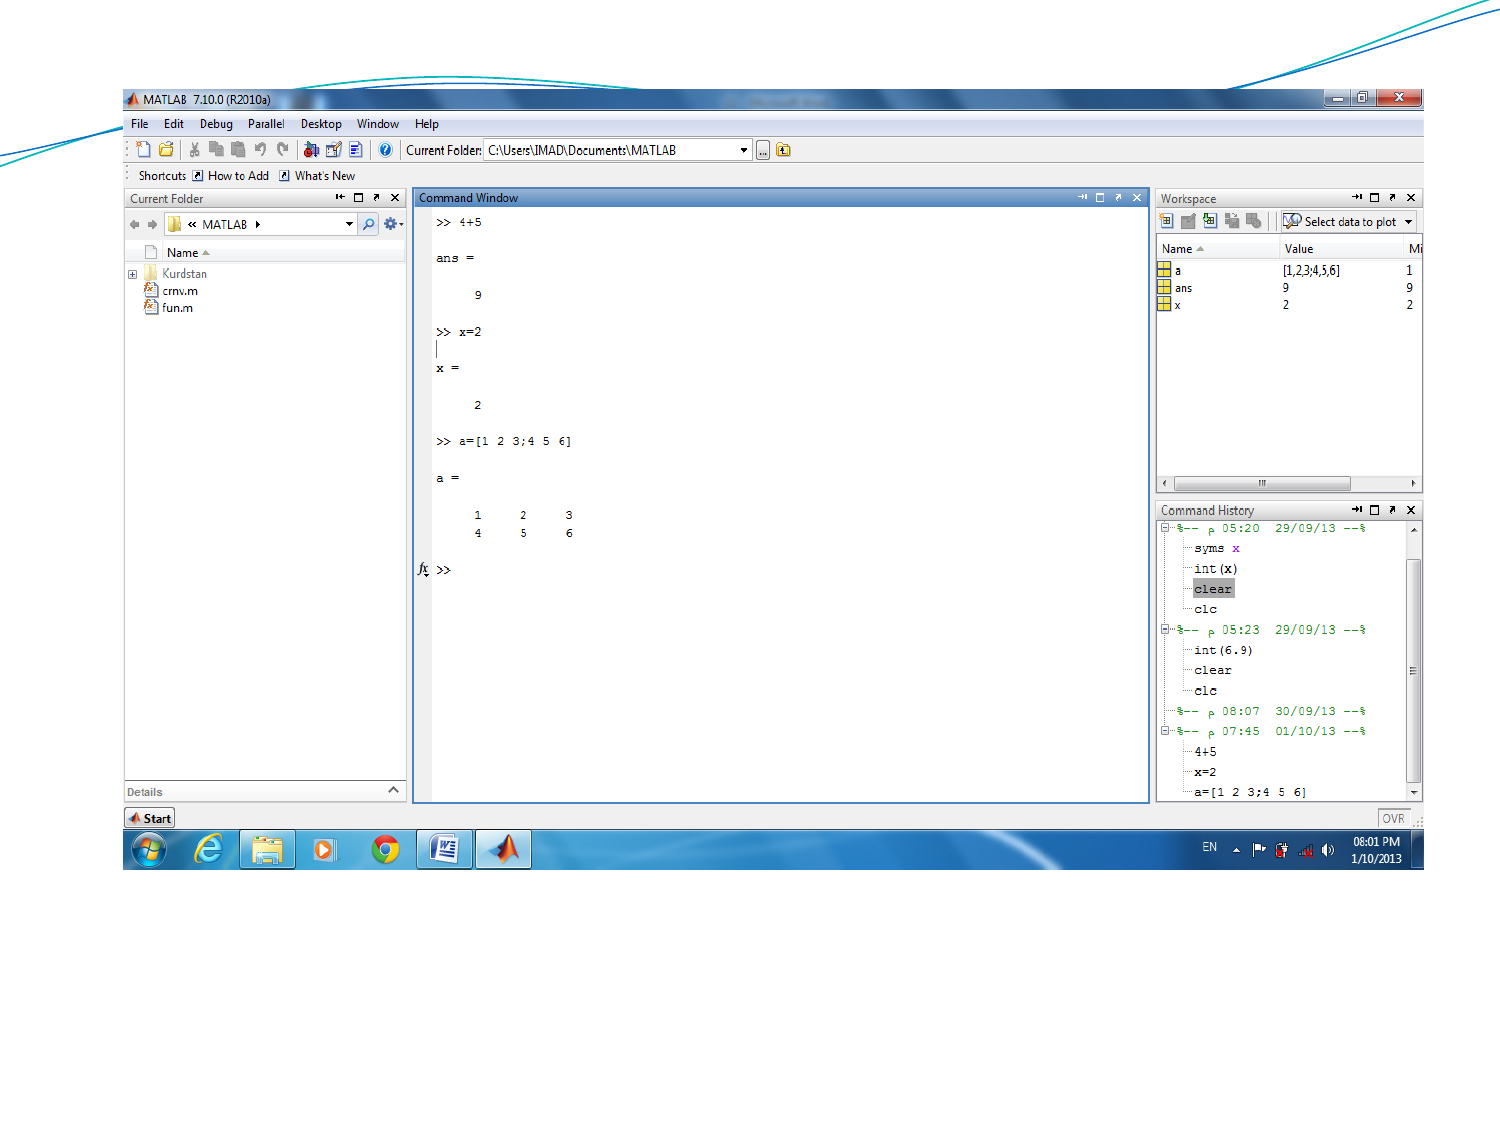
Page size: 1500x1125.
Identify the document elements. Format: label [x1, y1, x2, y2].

picture [123, 89, 1424, 870]
